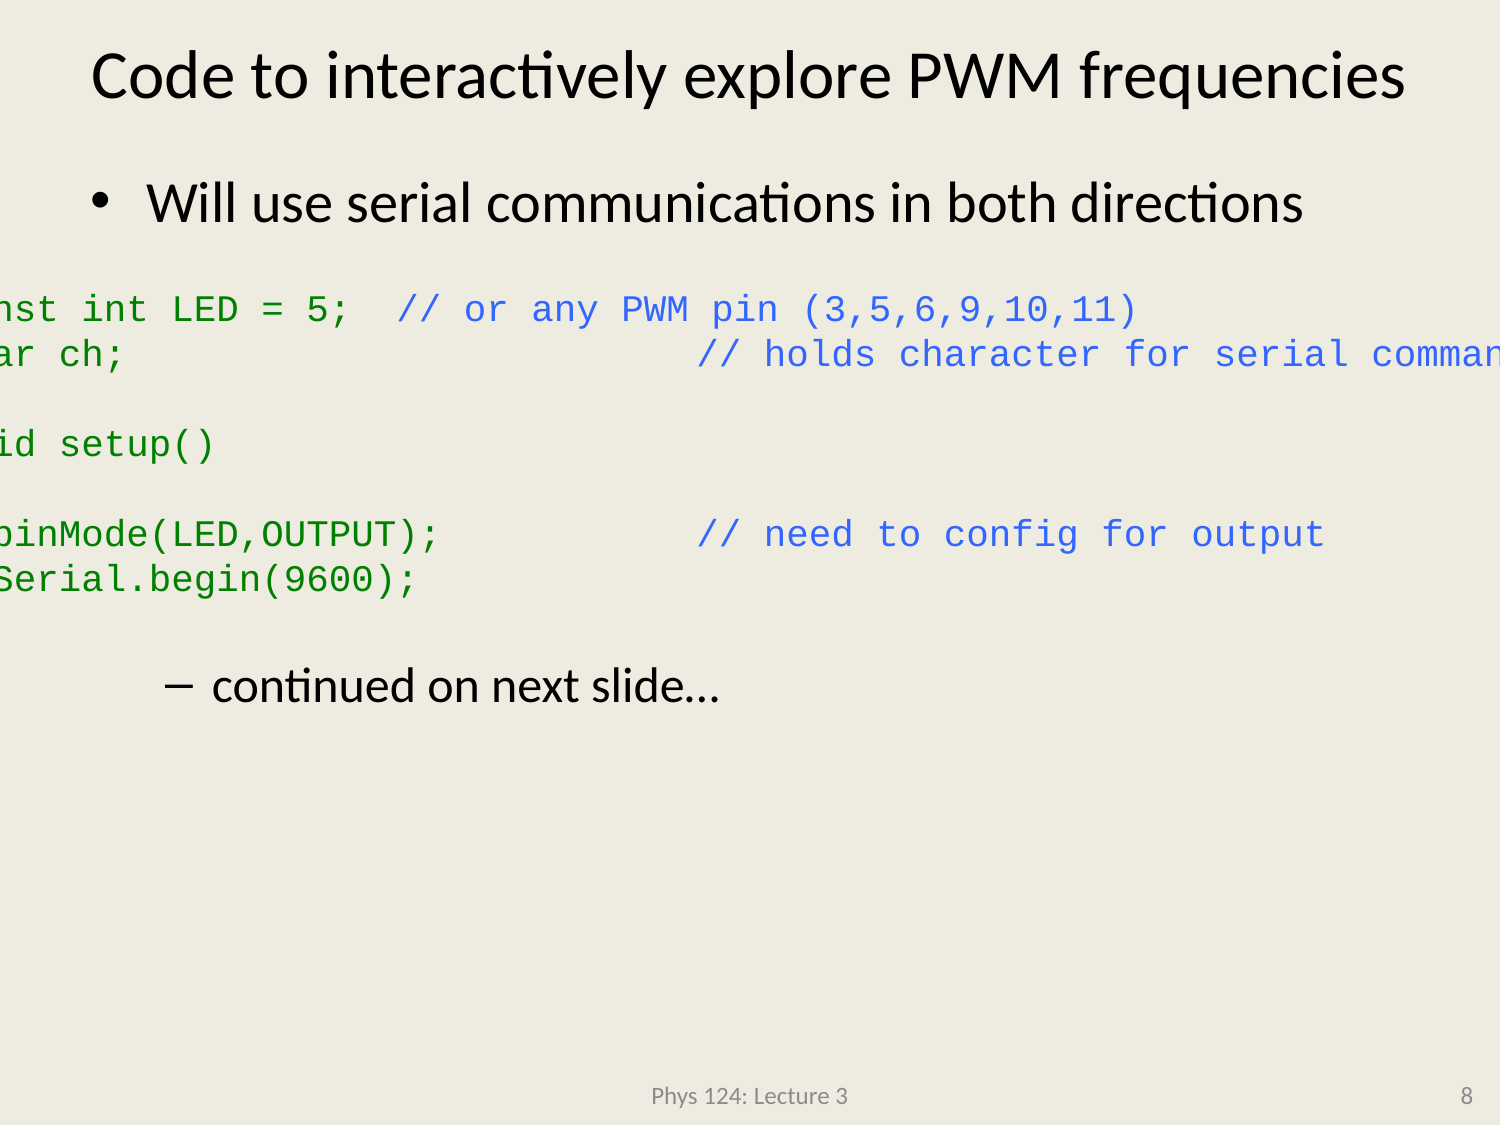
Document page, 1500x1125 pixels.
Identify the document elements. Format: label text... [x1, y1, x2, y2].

text_box const int LED = 5; // or any PWM pin (3,5,6,9,10,11) char ch; // holds character for serial command void setup() { pinMode(LED,OUTPUT); // need to config for output Serial.begin(9600); } [0, 276, 1500, 651]
title Code to interactively explore PWM frequencies [75, 11, 1425, 131]
footer Phys 124: Lecture 3 [512, 1064, 988, 1125]
list Will use serial communications in both directions continued on next slide… [75, 156, 1425, 276]
slide_number 8 [1138, 1064, 1489, 1125]
list Will use serial communications in both directions continued on next slide… [75, 651, 1425, 1065]
